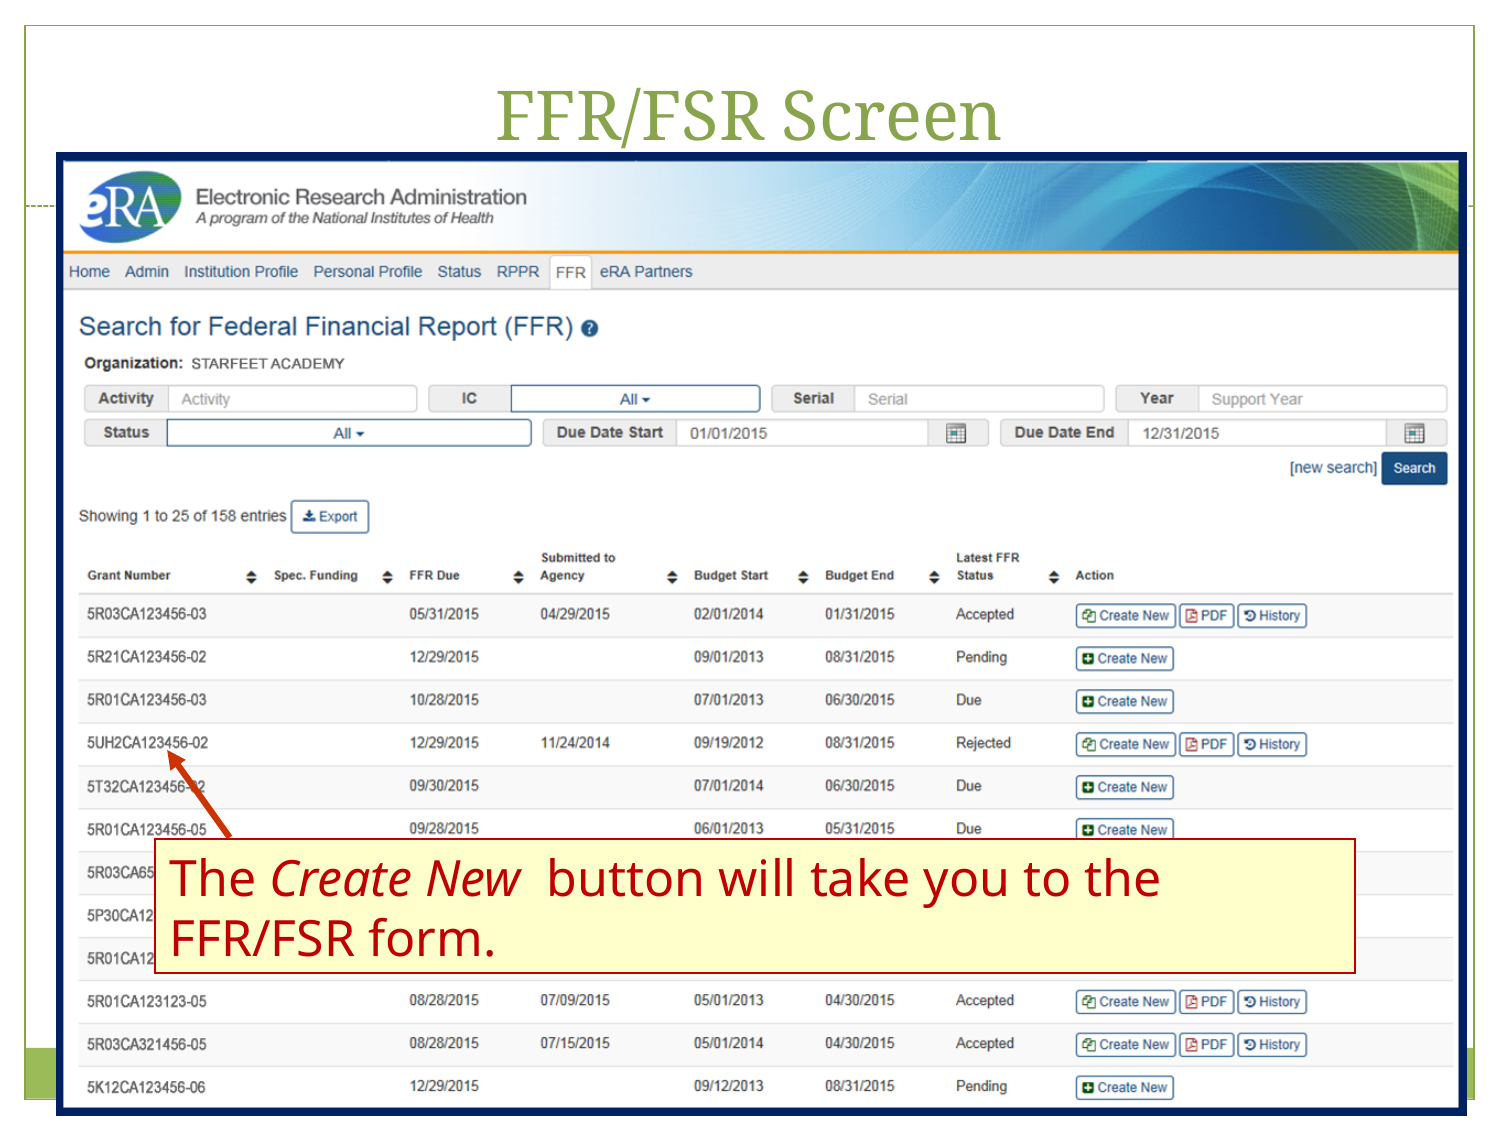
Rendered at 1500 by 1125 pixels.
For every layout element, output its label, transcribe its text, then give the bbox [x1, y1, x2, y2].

picture [59, 155, 1463, 1112]
title FFR/FSR Screen [49, 37, 1450, 162]
